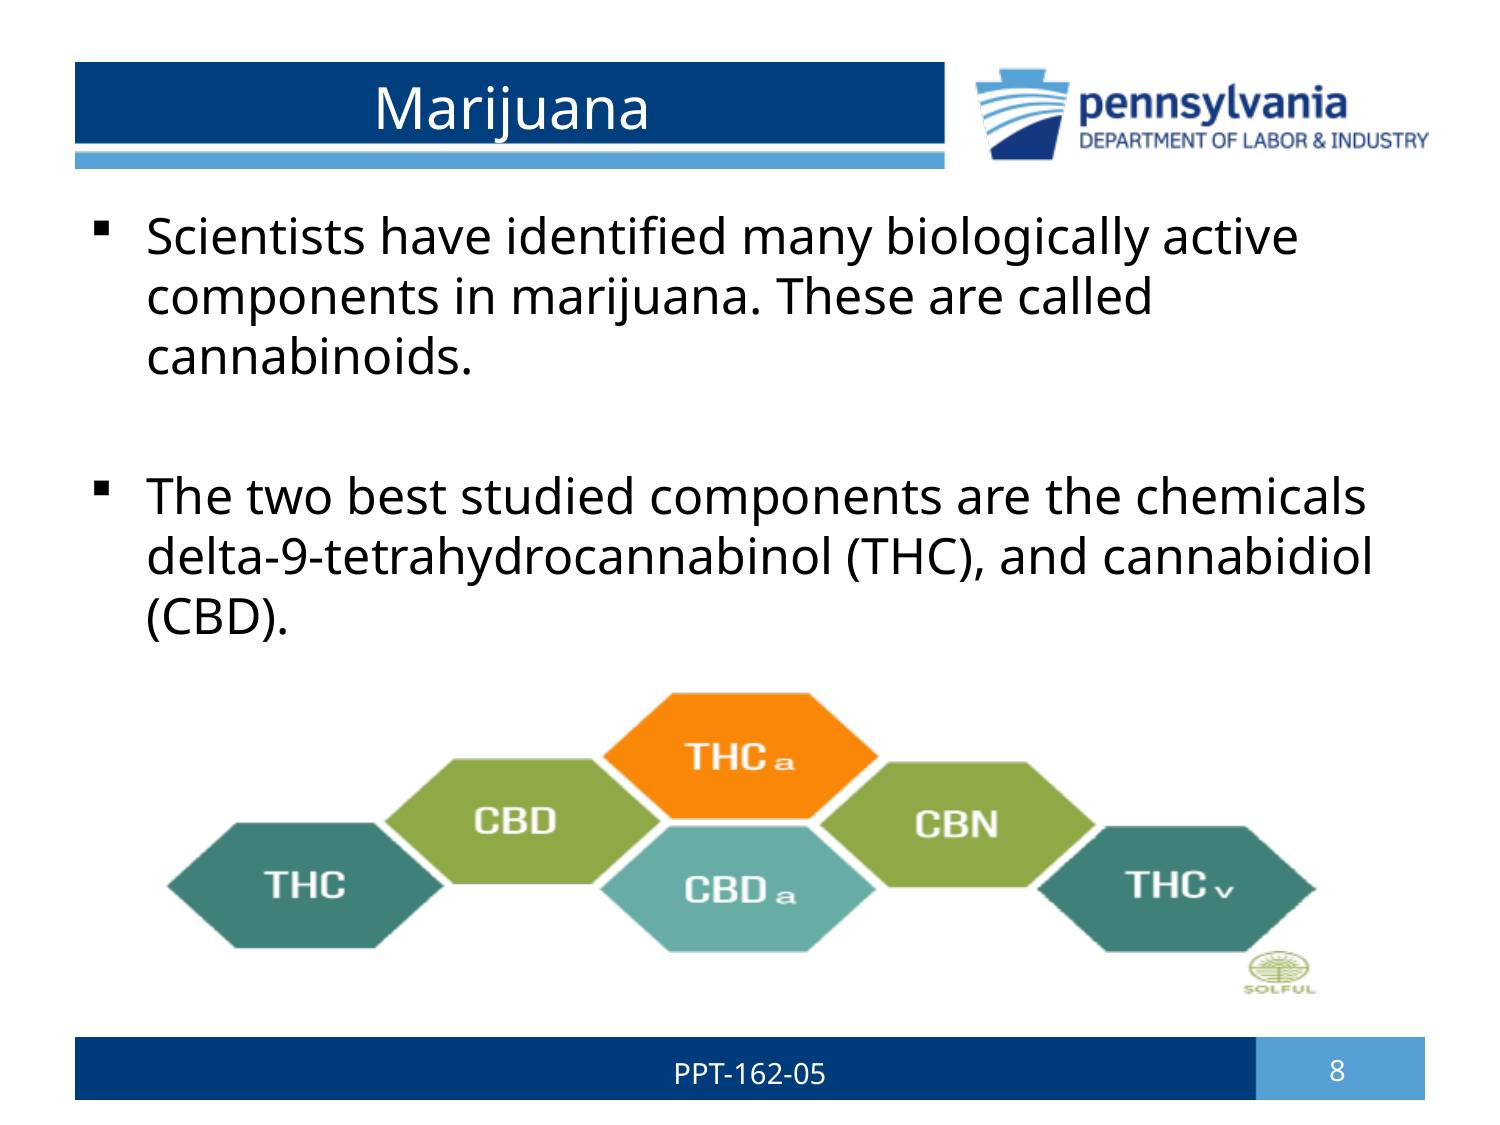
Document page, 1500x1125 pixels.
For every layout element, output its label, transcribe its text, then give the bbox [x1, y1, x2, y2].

subtitle Scientists have identified many biologically active components in marijuana. These are called cannabinoids. The two best studied components are the chemicals delta-9-tetrahydrocannabinol (THC), and cannabidiol (CBD). [75, 196, 1400, 688]
footer PPT-162-05 [512, 1042, 988, 1103]
picture [75, 1037, 1425, 1100]
title Marijuana [75, 62, 950, 150]
picture [137, 687, 1338, 1001]
picture [75, 62, 1429, 169]
slide_number 8 [1250, 1042, 1425, 1103]
